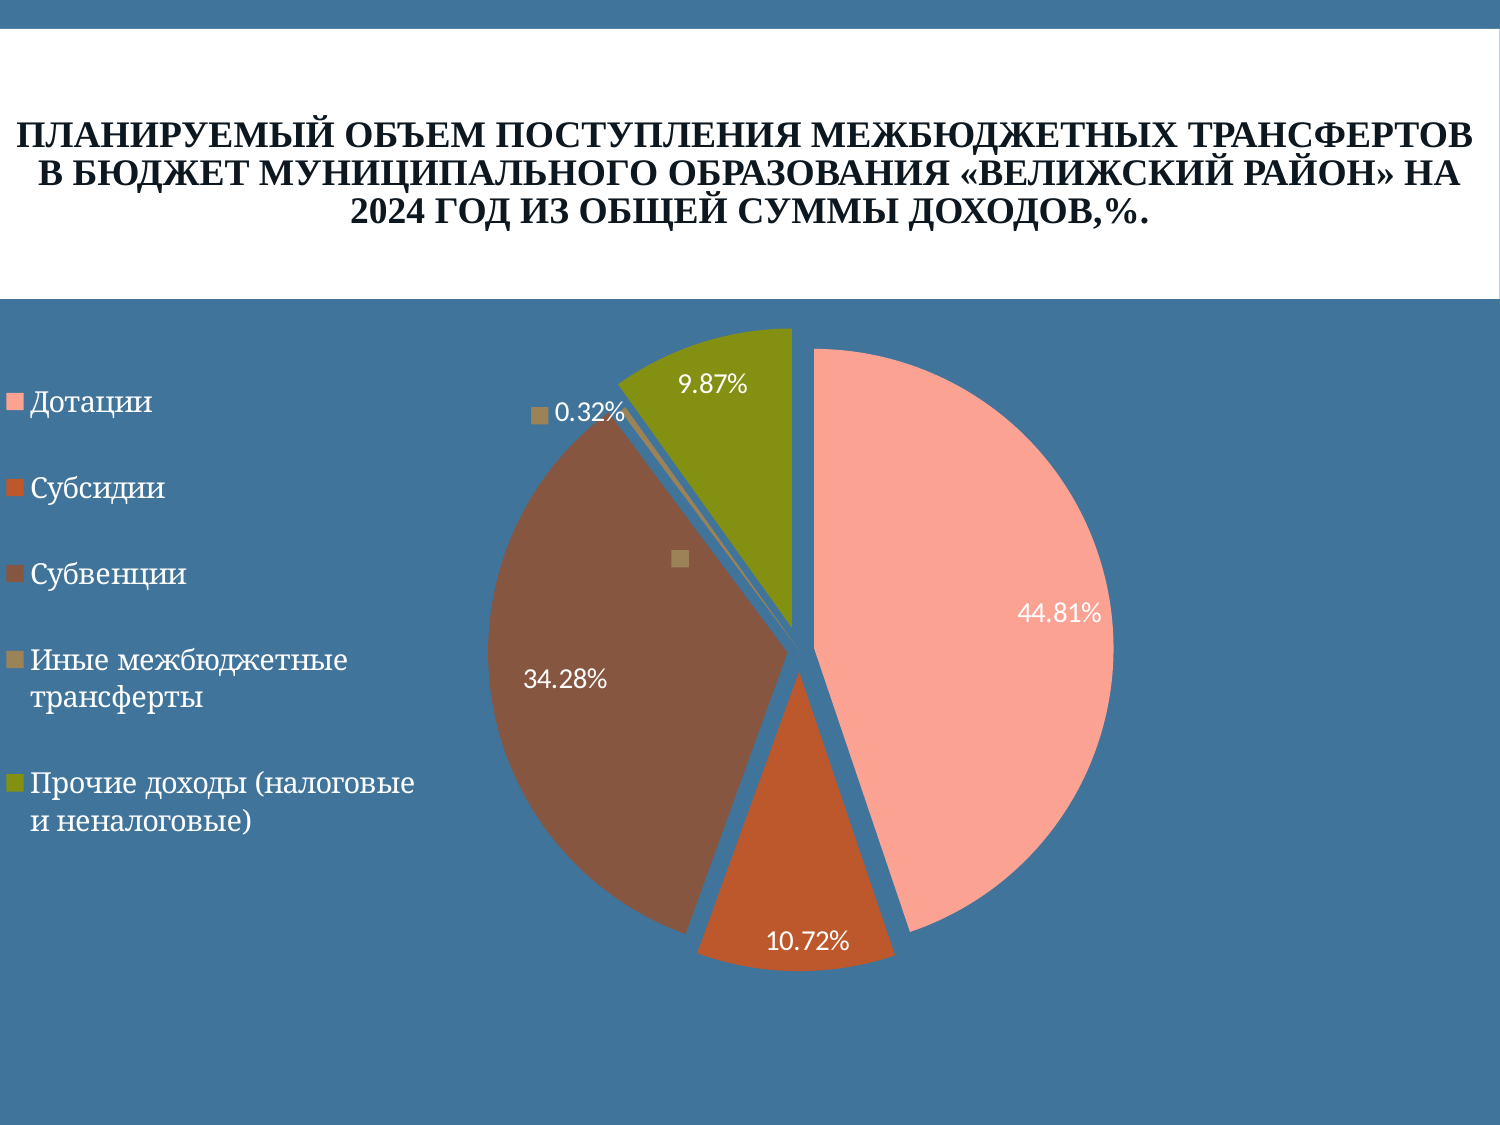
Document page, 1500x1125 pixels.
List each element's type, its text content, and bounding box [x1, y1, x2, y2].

title Планируемый Объем поступления межбюджетных трансфертов в бюджет муниципального образования «Велижский район» на 2024 год из общей суммы доходов,%. [0, 87, 1500, 262]
chart [0, 318, 1479, 1124]
